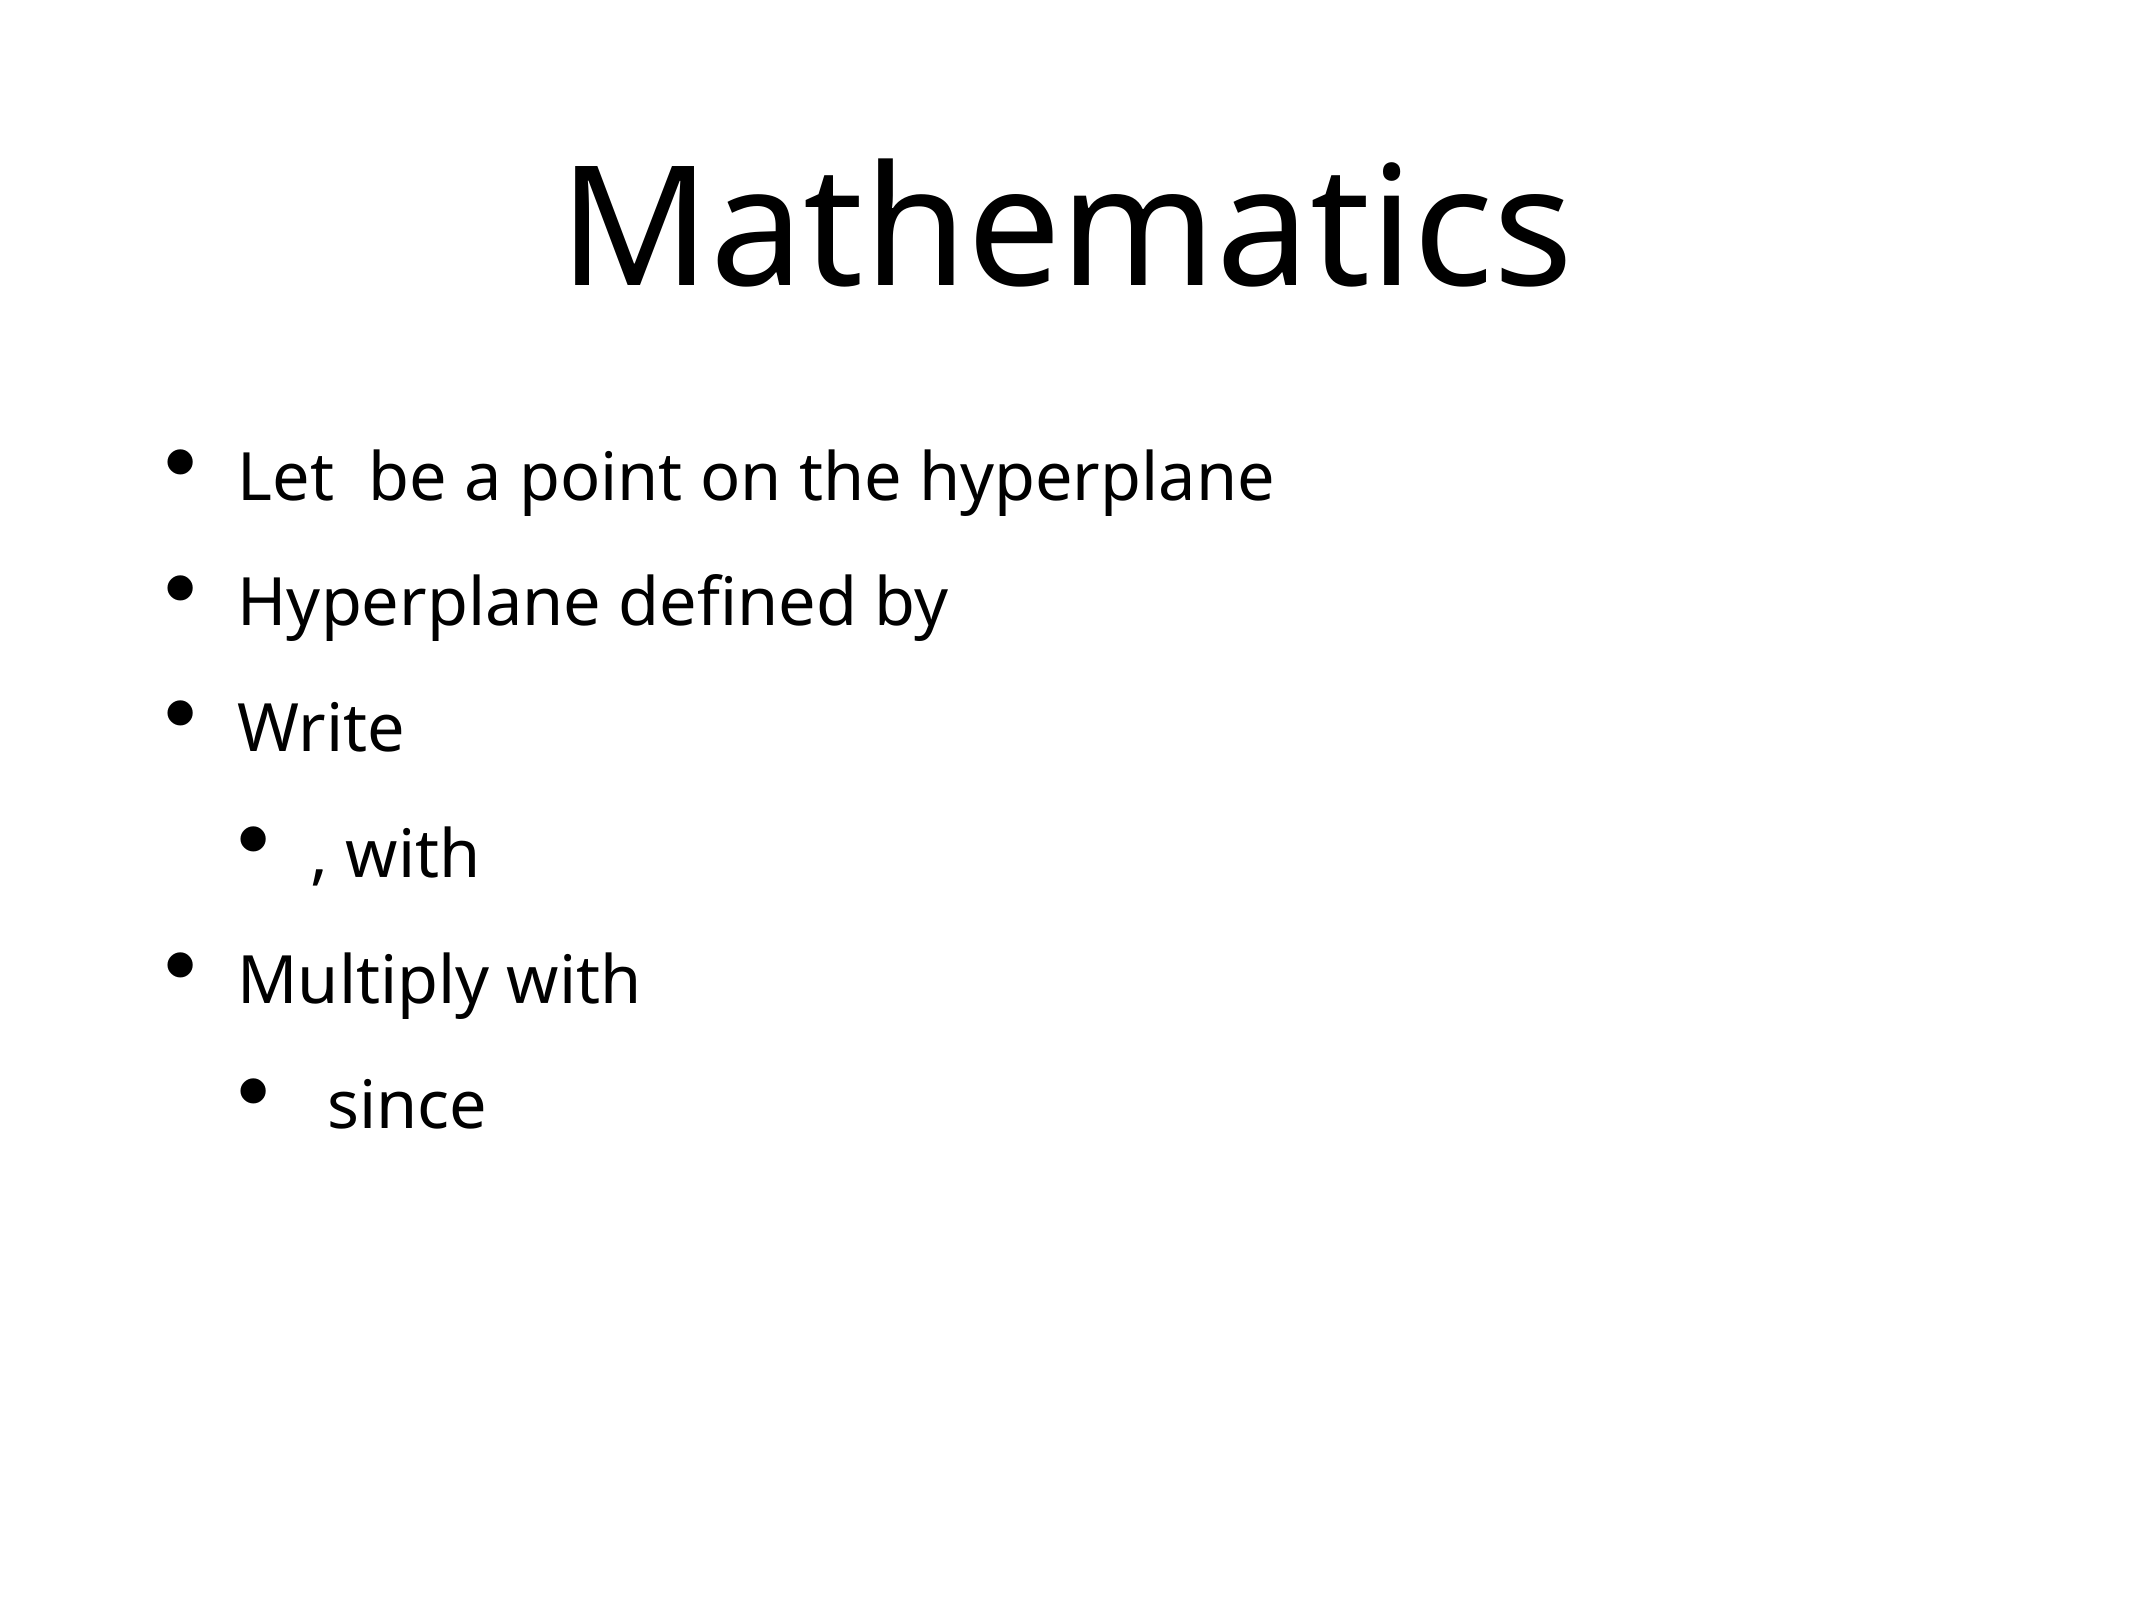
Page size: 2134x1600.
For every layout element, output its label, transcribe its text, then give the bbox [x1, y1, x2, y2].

title Mathematics [155, 41, 1978, 397]
list Let be a point on the hyperplane Hyperplane defined by Write , with Multiply with since [155, 424, 1978, 1457]
